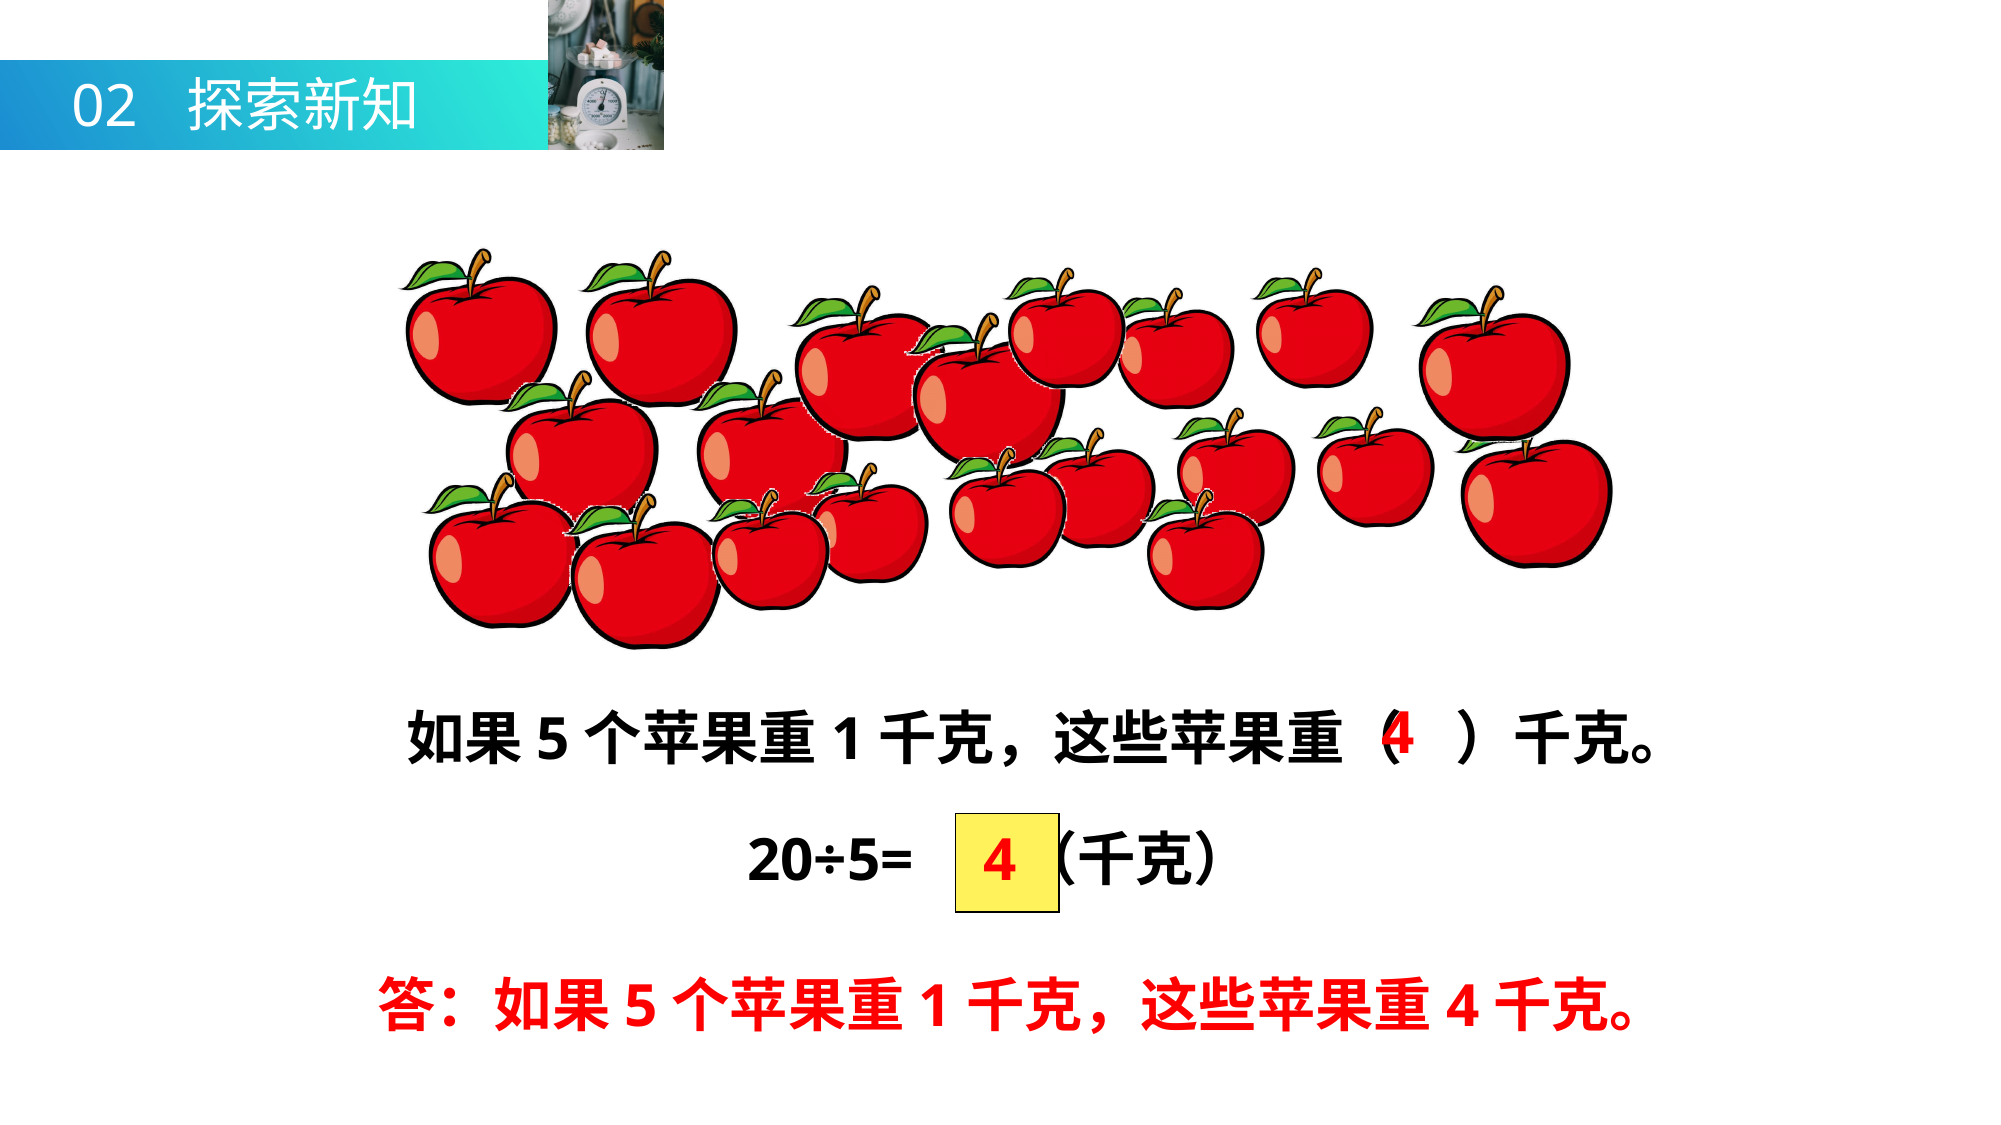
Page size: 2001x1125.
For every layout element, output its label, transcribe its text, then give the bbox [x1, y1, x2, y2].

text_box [629, 813, 1370, 912]
text_box 如果5个苹果重1千克，这些苹果重（ ）千克。 [140, 672, 1955, 779]
list 探索新知 [172, 60, 539, 147]
list 02 [56, 60, 172, 147]
picture [548, 0, 664, 150]
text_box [385, 232, 1621, 658]
text_box 答：如果5个苹果重1千克，这些苹果重4千克。 [159, 960, 1886, 1046]
text_box 4 [1351, 688, 1445, 773]
